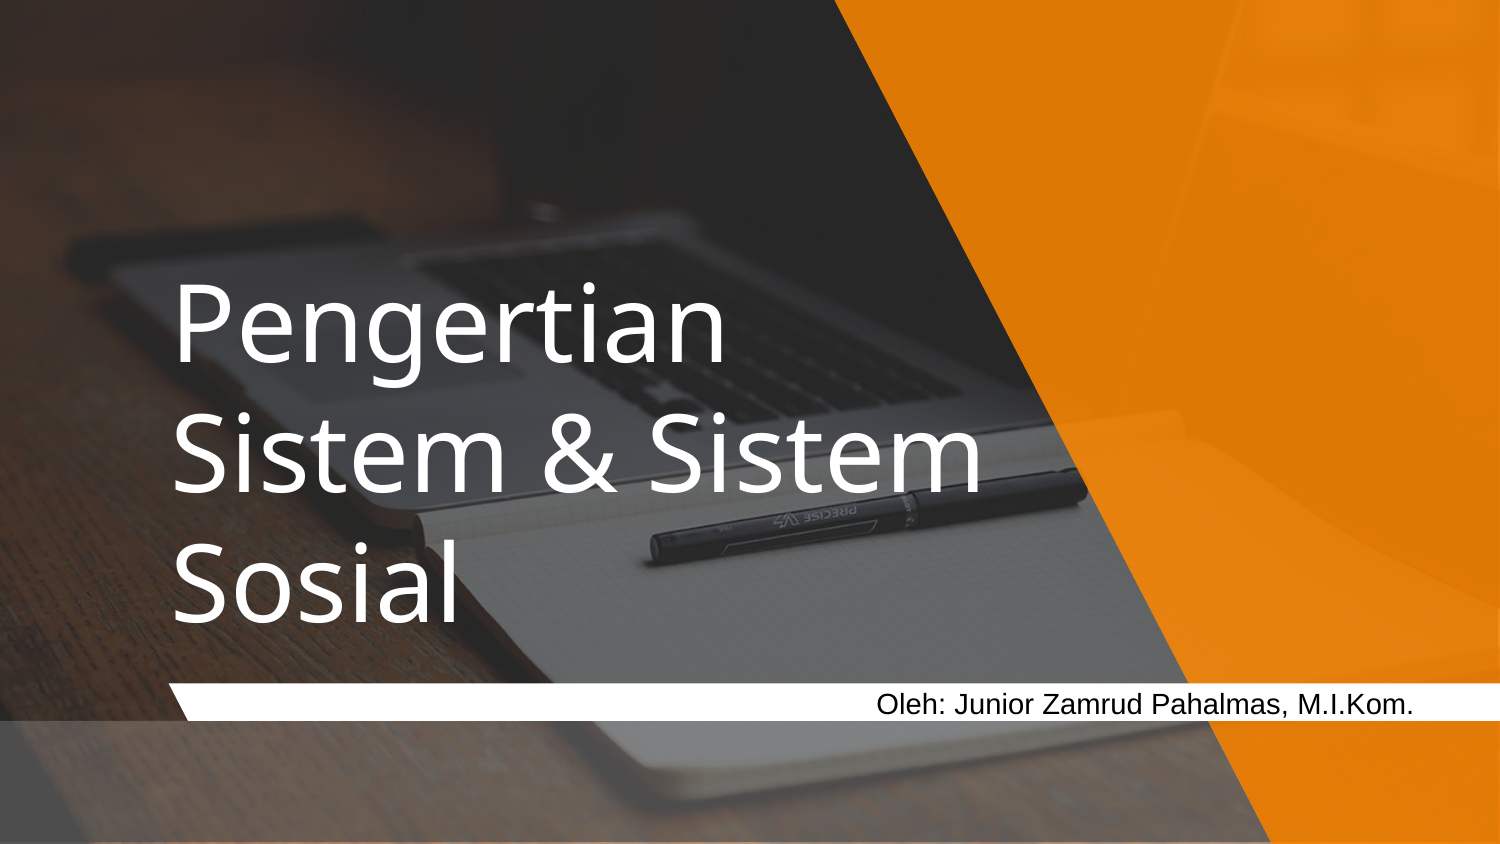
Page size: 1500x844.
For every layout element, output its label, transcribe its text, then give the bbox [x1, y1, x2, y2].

text_box Oleh: Junior Zamrud Pahalmas, M.I.Kom. [809, 670, 1483, 735]
title Pengertian Sistem & Sistem Sosial [155, 0, 1075, 660]
